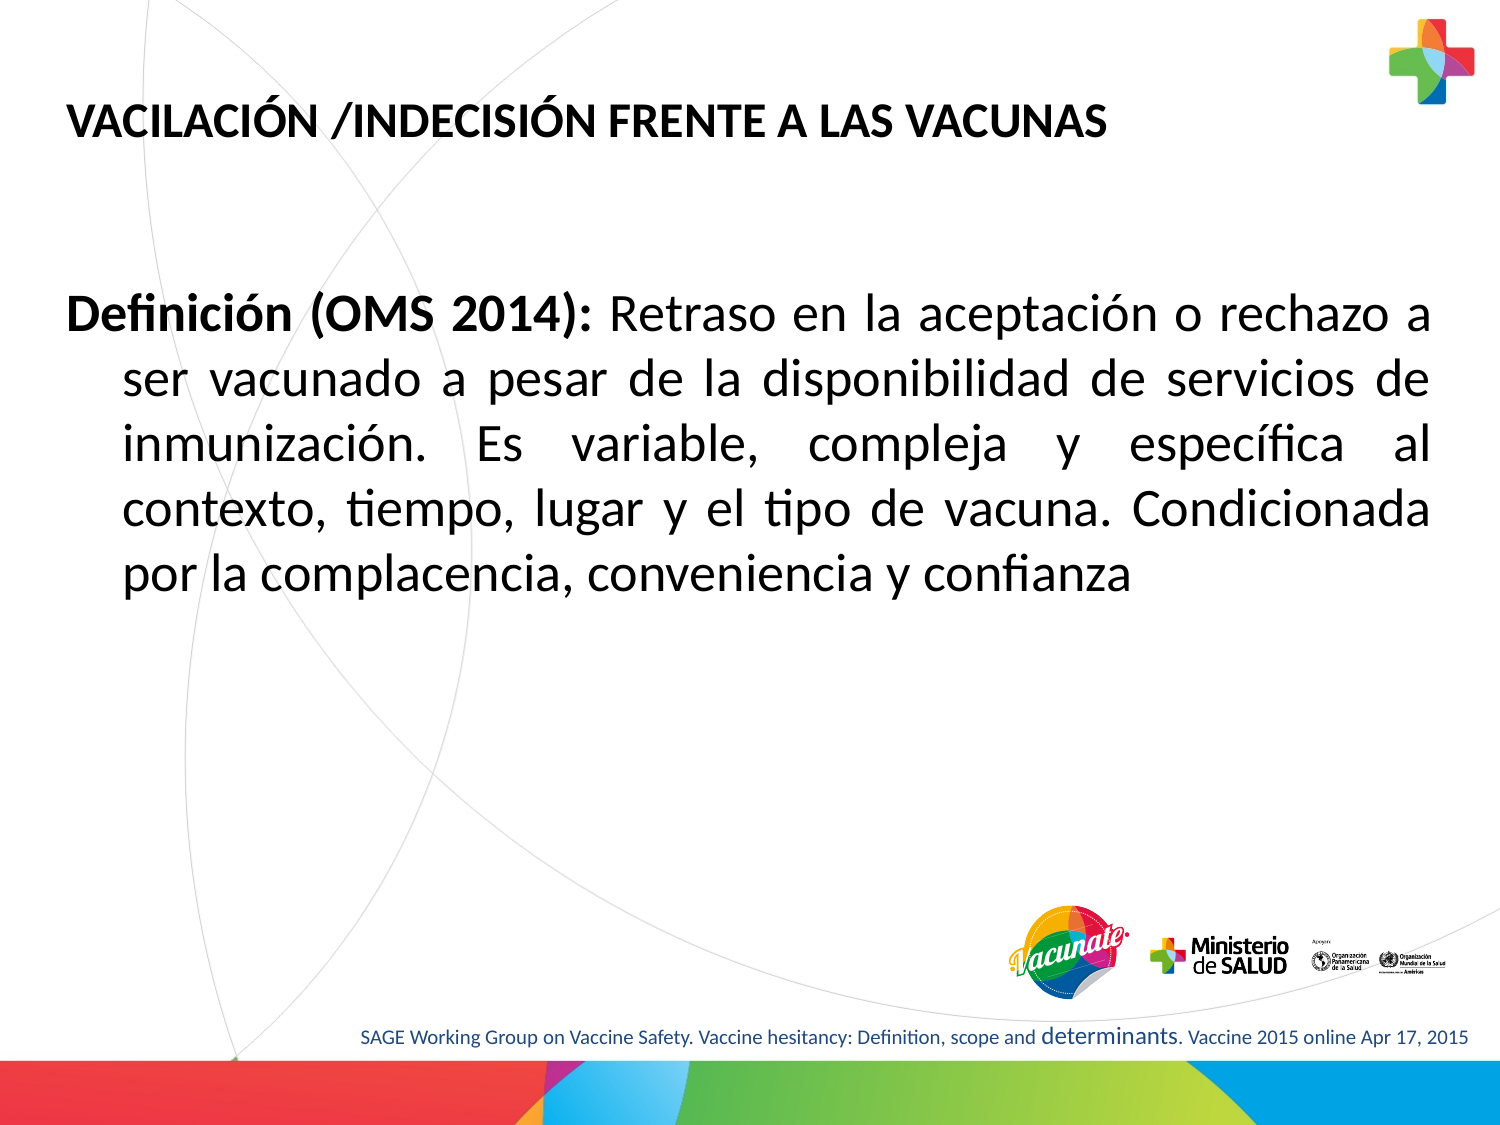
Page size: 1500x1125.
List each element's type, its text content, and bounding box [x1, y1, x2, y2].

picture [0, 0, 1500, 1125]
title VACILACIÓN /INDECISIÓN FRENTE A LAS VACUNAS [51, 72, 1449, 167]
text_box Definición (OMS 2014): Retraso en la aceptación o rechazo a ser vacunado a pesar de la disponibilidad de servicios de inmunización. Es variable, compleja y específica al contexto, tiempo, lugar y el tipo de vacuna. Condicionada por la complacencia, conveniencia y confianza [51, 262, 1449, 750]
text_box SAGE Working Group on Vaccine Safety. Vaccine hesitancy: Definition, scope and determinants. Vaccine 2015 online Apr 17, 2015 [51, 999, 1485, 1069]
